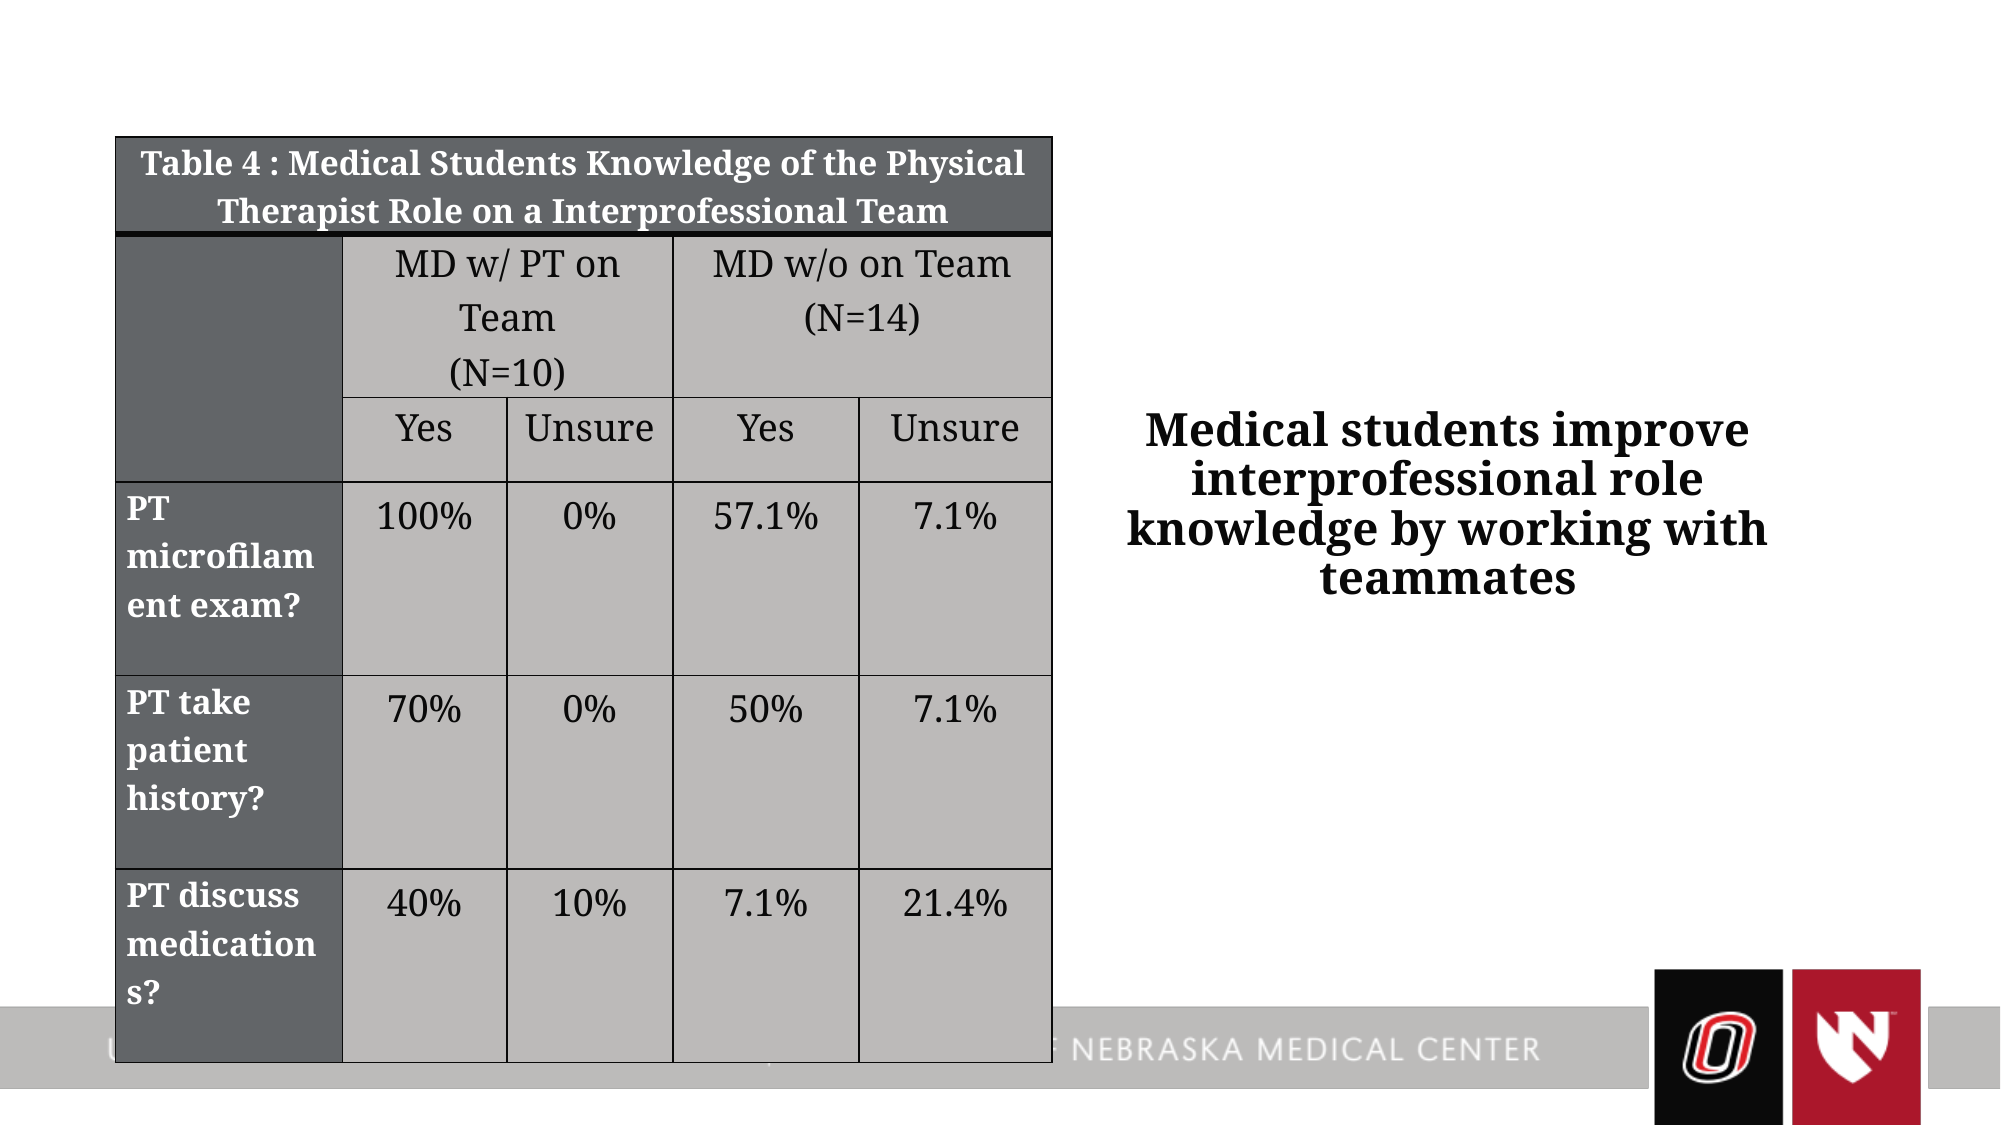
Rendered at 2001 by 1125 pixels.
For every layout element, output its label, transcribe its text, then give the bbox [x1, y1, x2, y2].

table_header Table 4 : Medical Students Knowledge of the Physical Therapist Role on a Interprofessional Team [116, 138, 1051, 231]
table_cell 57.1% [674, 483, 858, 675]
table_cell 7.1% [860, 676, 1051, 868]
table_cell PT microfilament exam? [116, 483, 342, 675]
table_cell 40% [343, 870, 506, 1062]
table_cell 0% [508, 676, 672, 868]
table_cell 50% [674, 676, 858, 868]
table_cell PT take patient history? [116, 676, 342, 868]
table_cell 100% [343, 483, 506, 675]
table_cell MD w/o on Team (N=14) [674, 237, 1051, 397]
table_cell Yes [343, 398, 506, 481]
table_cell 10% [508, 870, 672, 1062]
table_cell Yes [674, 398, 858, 481]
title Medical students improve interprofessional role knowledge by working with teammates [1062, 396, 1835, 615]
table_cell Unsure [508, 398, 672, 481]
table_cell Unsure [860, 398, 1051, 481]
table_cell 7.1% [674, 870, 858, 1062]
table_cell 21.4% [860, 870, 1051, 1062]
table_cell MD w/ PT on Team (N=10) [343, 237, 672, 397]
table_cell [116, 237, 342, 481]
table_cell 0% [508, 483, 672, 675]
table_cell PT discuss medications? [116, 870, 342, 1062]
table_cell 70% [343, 676, 506, 868]
table_cell 7.1% [860, 483, 1051, 675]
